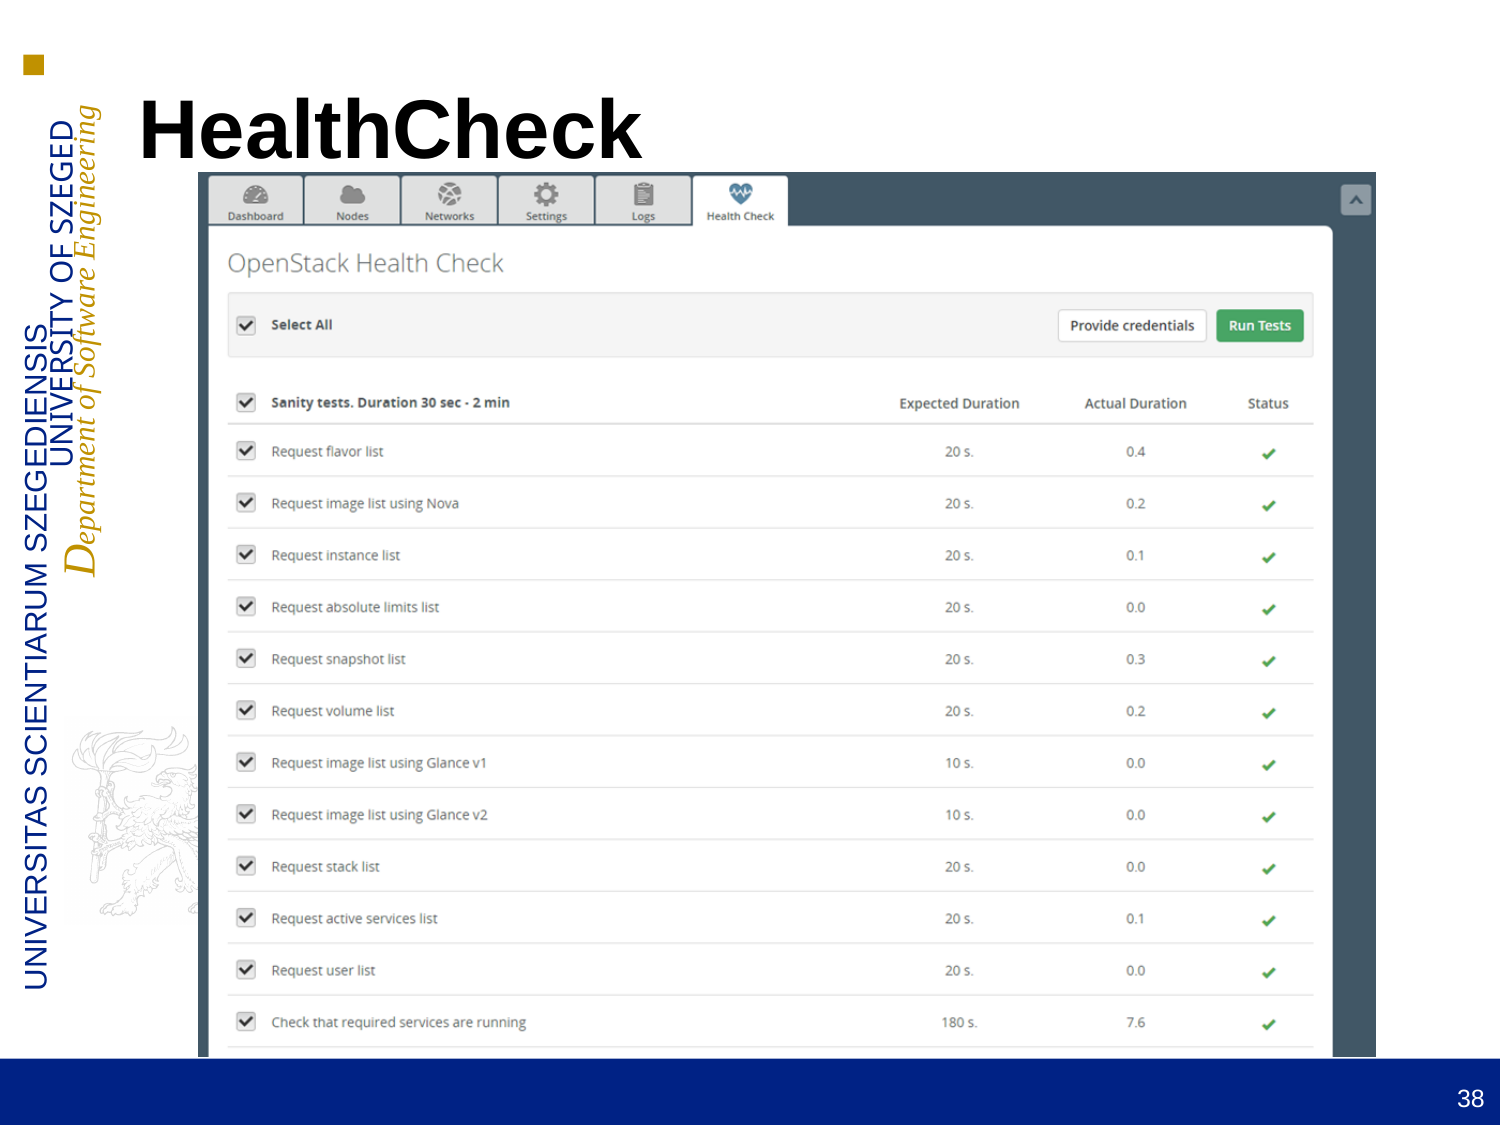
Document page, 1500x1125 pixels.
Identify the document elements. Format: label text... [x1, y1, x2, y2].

title HealthCheck [123, 42, 1451, 209]
slide_number 38 [1210, 1082, 1500, 1125]
picture [198, 172, 1377, 1057]
